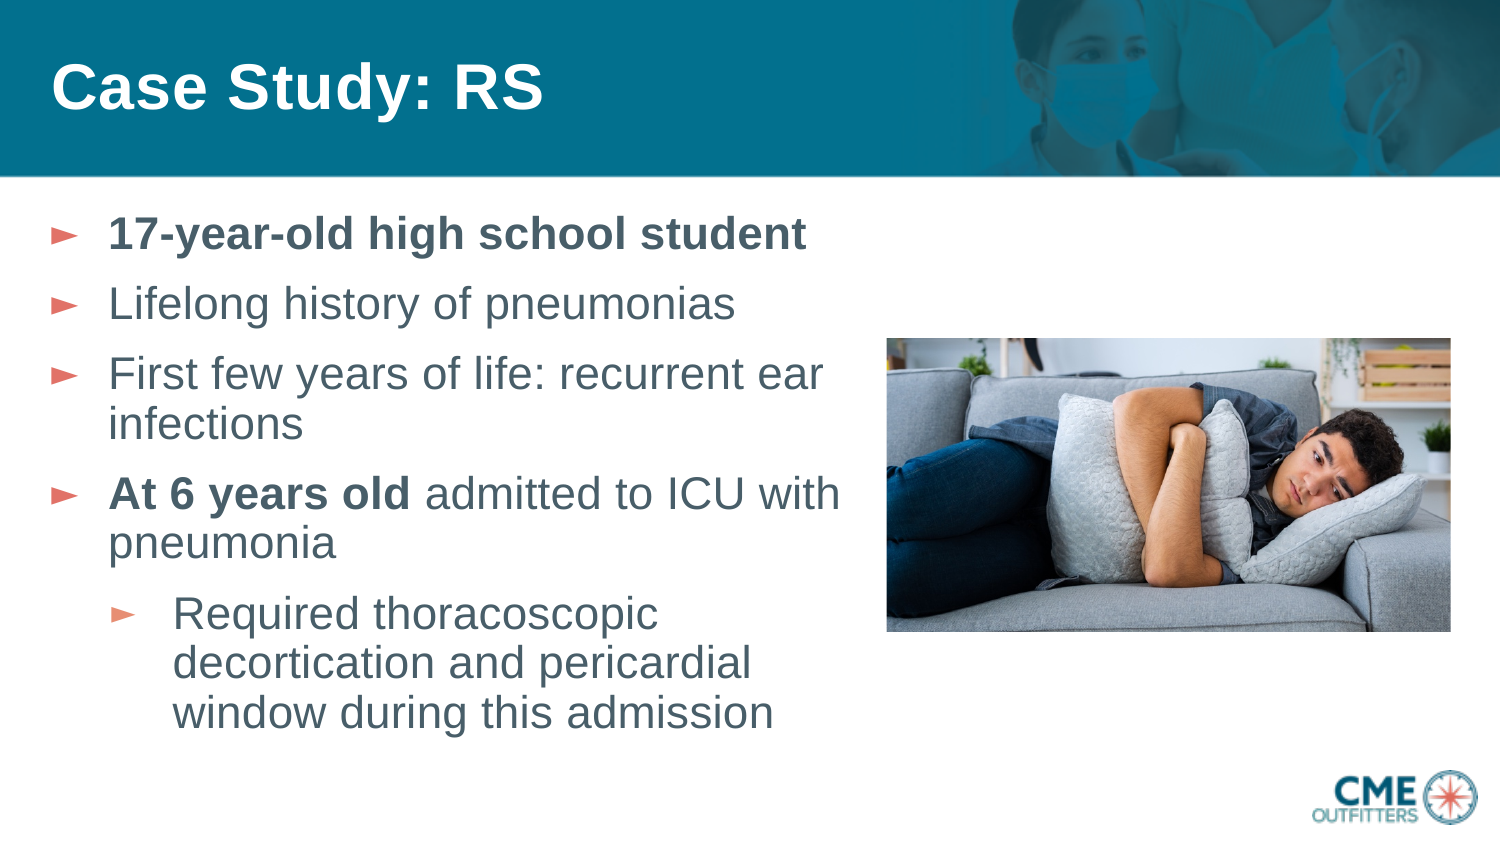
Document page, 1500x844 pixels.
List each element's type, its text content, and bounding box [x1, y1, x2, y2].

picture [0, 0, 1500, 844]
title Case Study: RS [51, 48, 1451, 131]
list 17-year-old high school student Lifelong history of pneumonias First few years of life: recurrent ear infections At 6 years old admitted to ICU with pneumonia Required thoracoscopic decortication and pericardial window during this admission [51, 202, 910, 768]
picture [1151, 168, 1166, 173]
